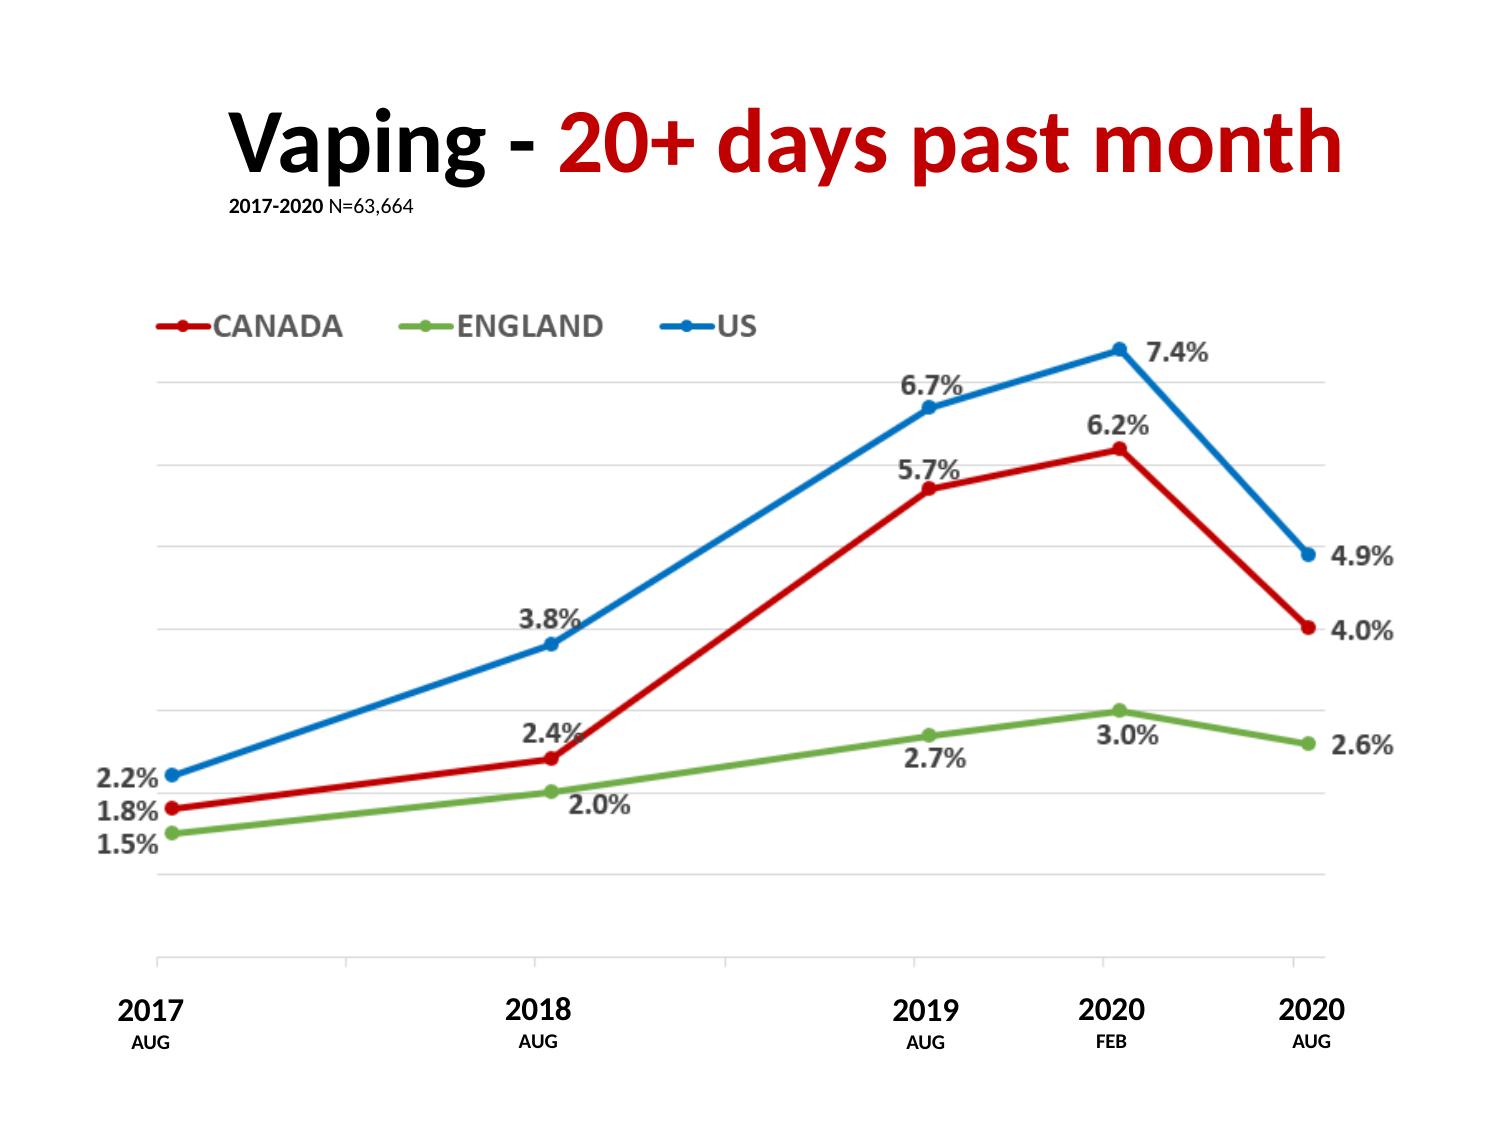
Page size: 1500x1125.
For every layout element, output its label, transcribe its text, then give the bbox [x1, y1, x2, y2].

text_box Vaping - 20+ days past month 2017-2020 N=63,664 [213, 73, 1446, 225]
text_box 2019 AUG [862, 983, 989, 1061]
text_box 2020 AUG [1248, 983, 1375, 1060]
text_box 2018 AUG [474, 983, 602, 1060]
text_box 2020 FEB [1048, 983, 1175, 1060]
text_box 2017 AUG [87, 982, 215, 1061]
picture [87, 296, 1399, 975]
